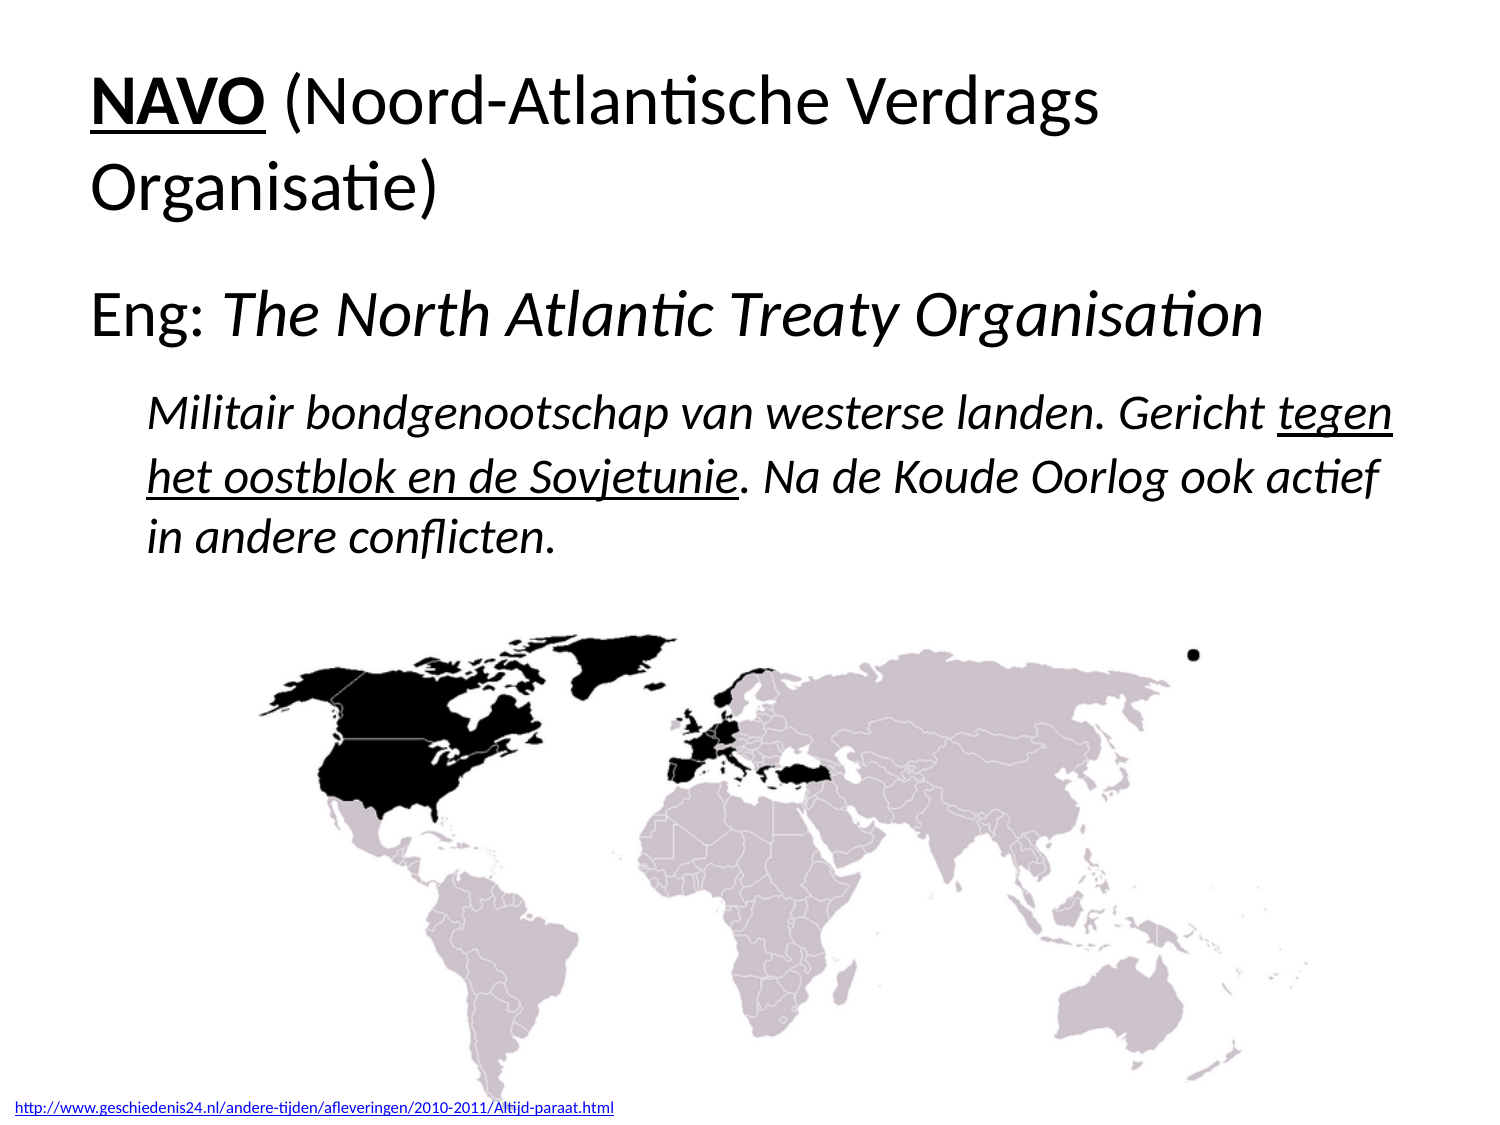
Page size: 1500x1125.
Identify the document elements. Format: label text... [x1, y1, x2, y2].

picture [253, 628, 1328, 1125]
title NAVO (Noord-Atlantische Verdrags Organisatie) [75, 45, 1425, 233]
text_box http://www.geschiedenis24.nl/andere-tijden/afleveringen/2010-2011/Altijd-paraat.html [0, 1089, 248, 1125]
list Eng: The North Atlantic Treaty Organisation Militair bondgenootschap van westerse landen. Gericht tegen het oostblok en de Sovjetunie. Na de Koude Oorlog ook actief in andere conflicten. [75, 262, 1425, 1005]
